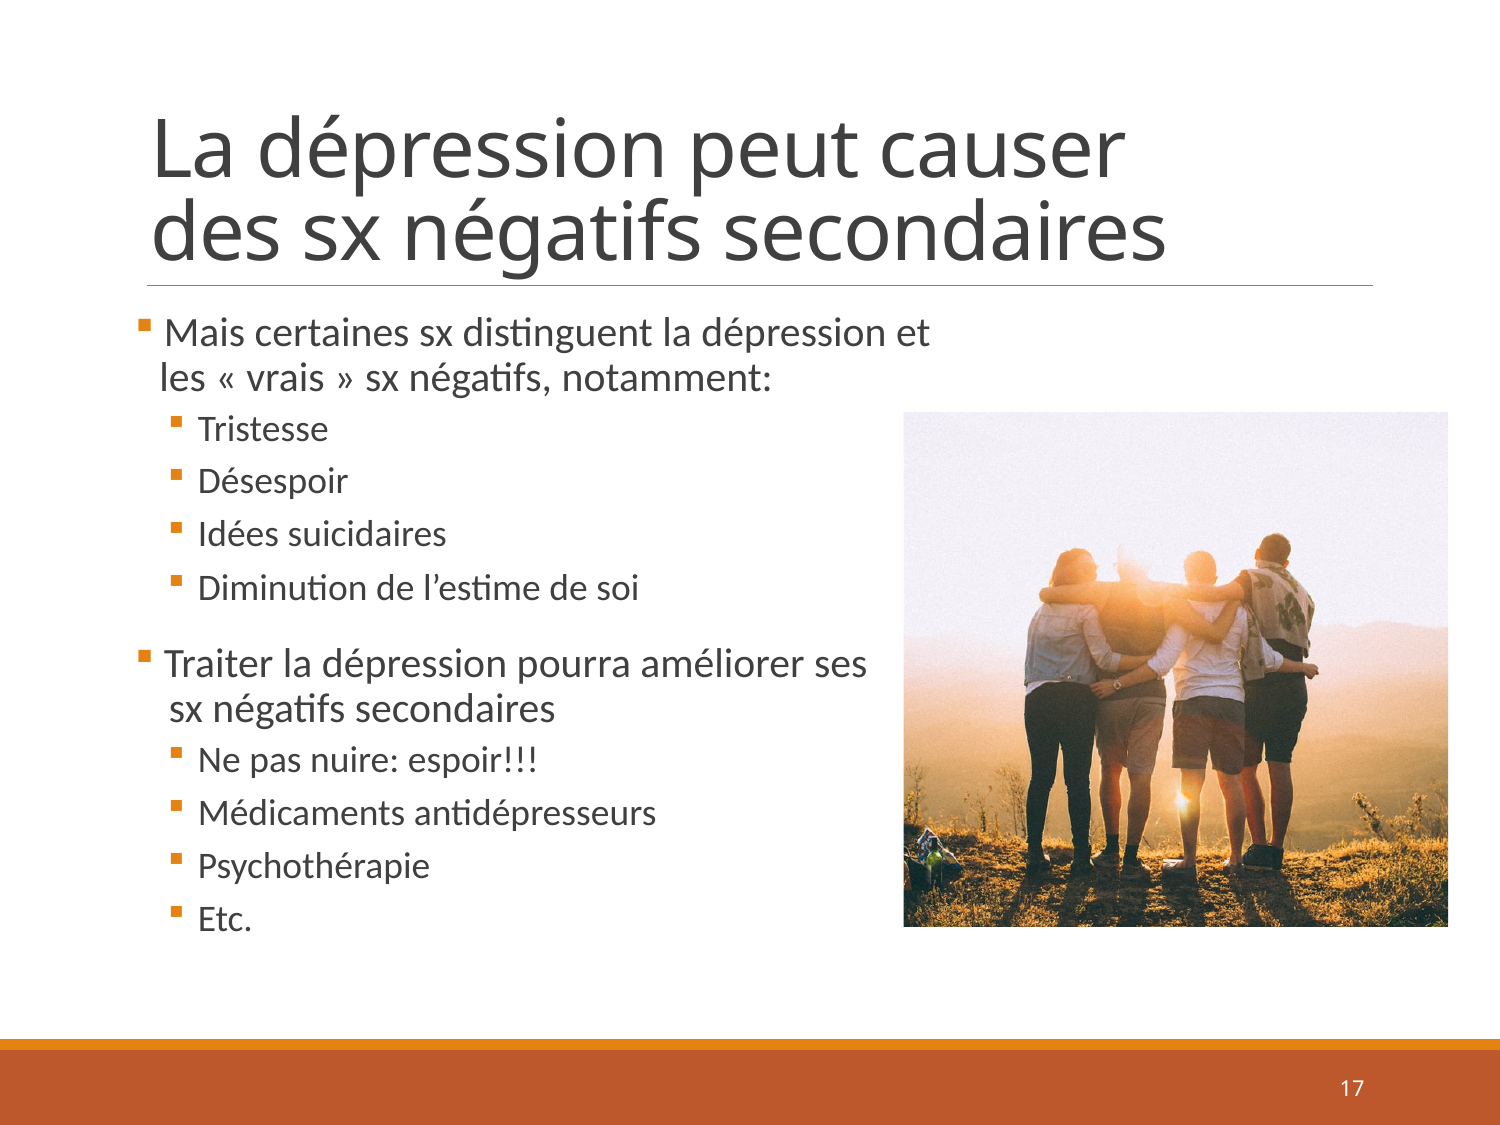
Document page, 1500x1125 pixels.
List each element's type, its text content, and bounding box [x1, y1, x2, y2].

list Mais certaines sx distinguent la dépression et les « vrais » sx négatifs, notamment: Tristesse Désespoir Idées suicidaires Diminution de l’estime de soi Traiter la dépression pourra améliorer ses sx négatifs secondaires Ne pas nuire: espoir!!! Médicaments antidépresseurs Psychothérapie Etc. [135, 302, 1373, 963]
picture [903, 412, 1449, 933]
title La dépression peut causer des sx négatifs secondaires [135, 47, 1373, 285]
slide_number 17 [1218, 1059, 1380, 1120]
